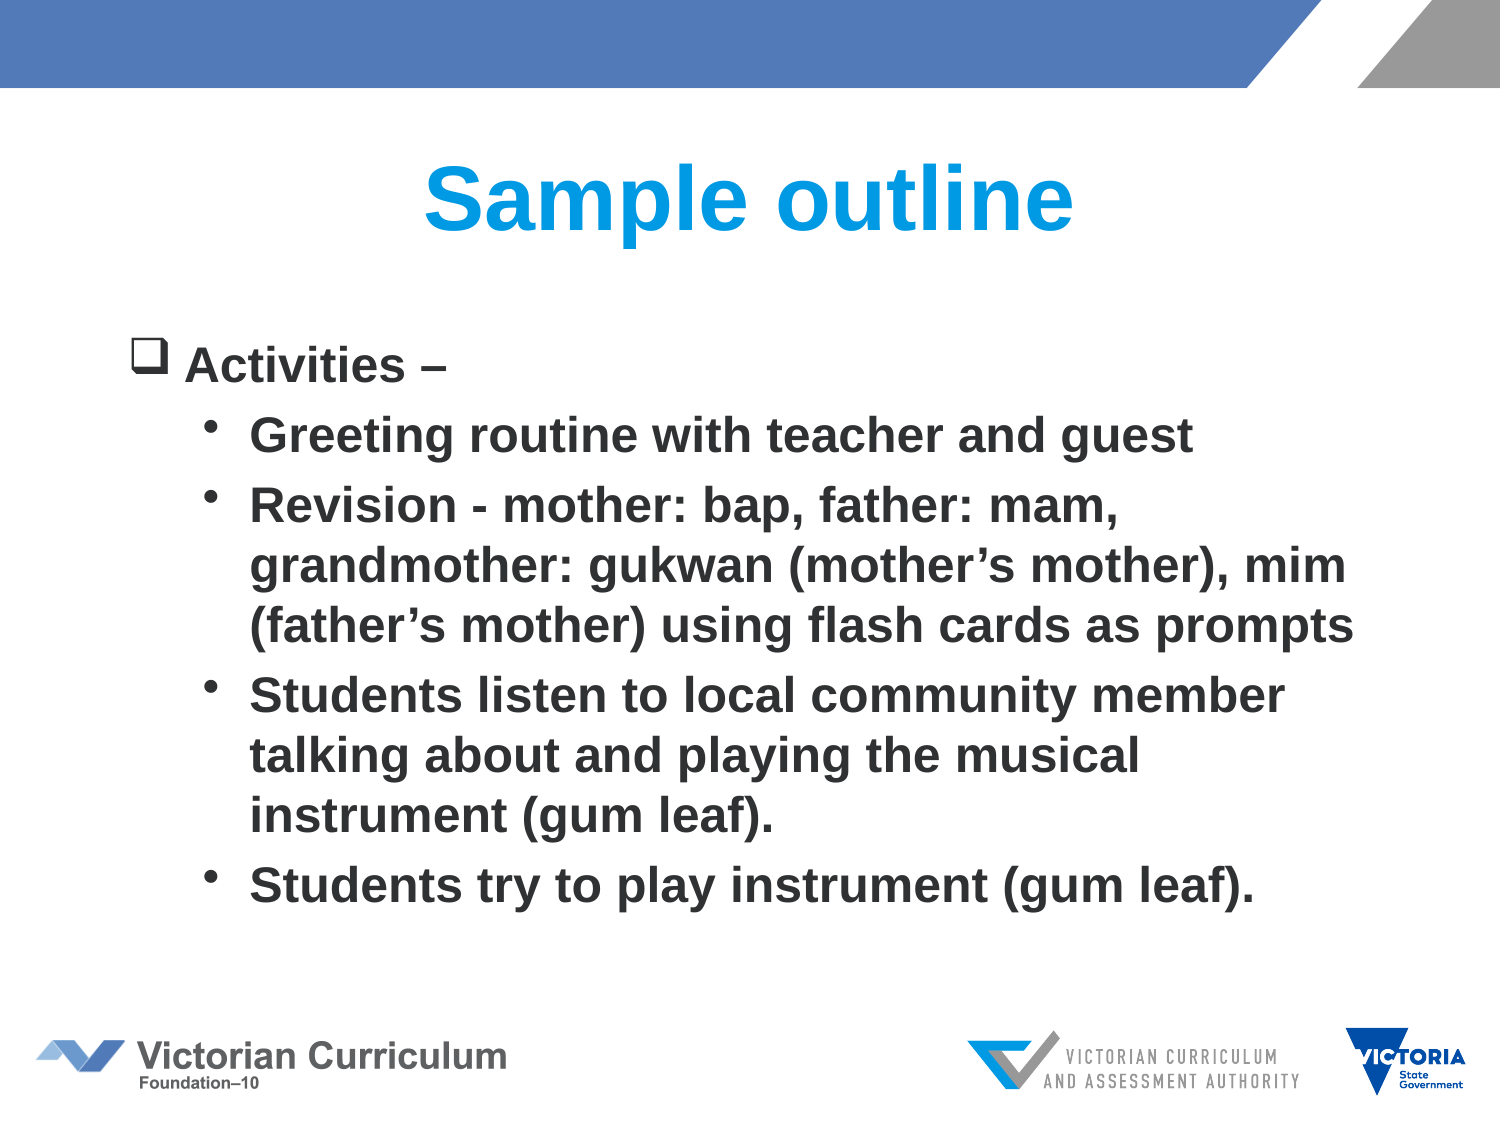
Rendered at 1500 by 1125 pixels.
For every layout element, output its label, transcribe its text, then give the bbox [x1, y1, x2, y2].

title Sample outline [112, 99, 1388, 288]
picture [0, 0, 1500, 1125]
list Activities – Greeting routine with teacher and guest Revision - mother: bap, father: mam, grandmother: gukwan (mother’s mother), mim (father’s mother) using flash cards as prompts Students listen to local community member talking about and playing the musical instrument (gum leaf). Students try to play instrument (gum leaf). [112, 324, 1388, 975]
